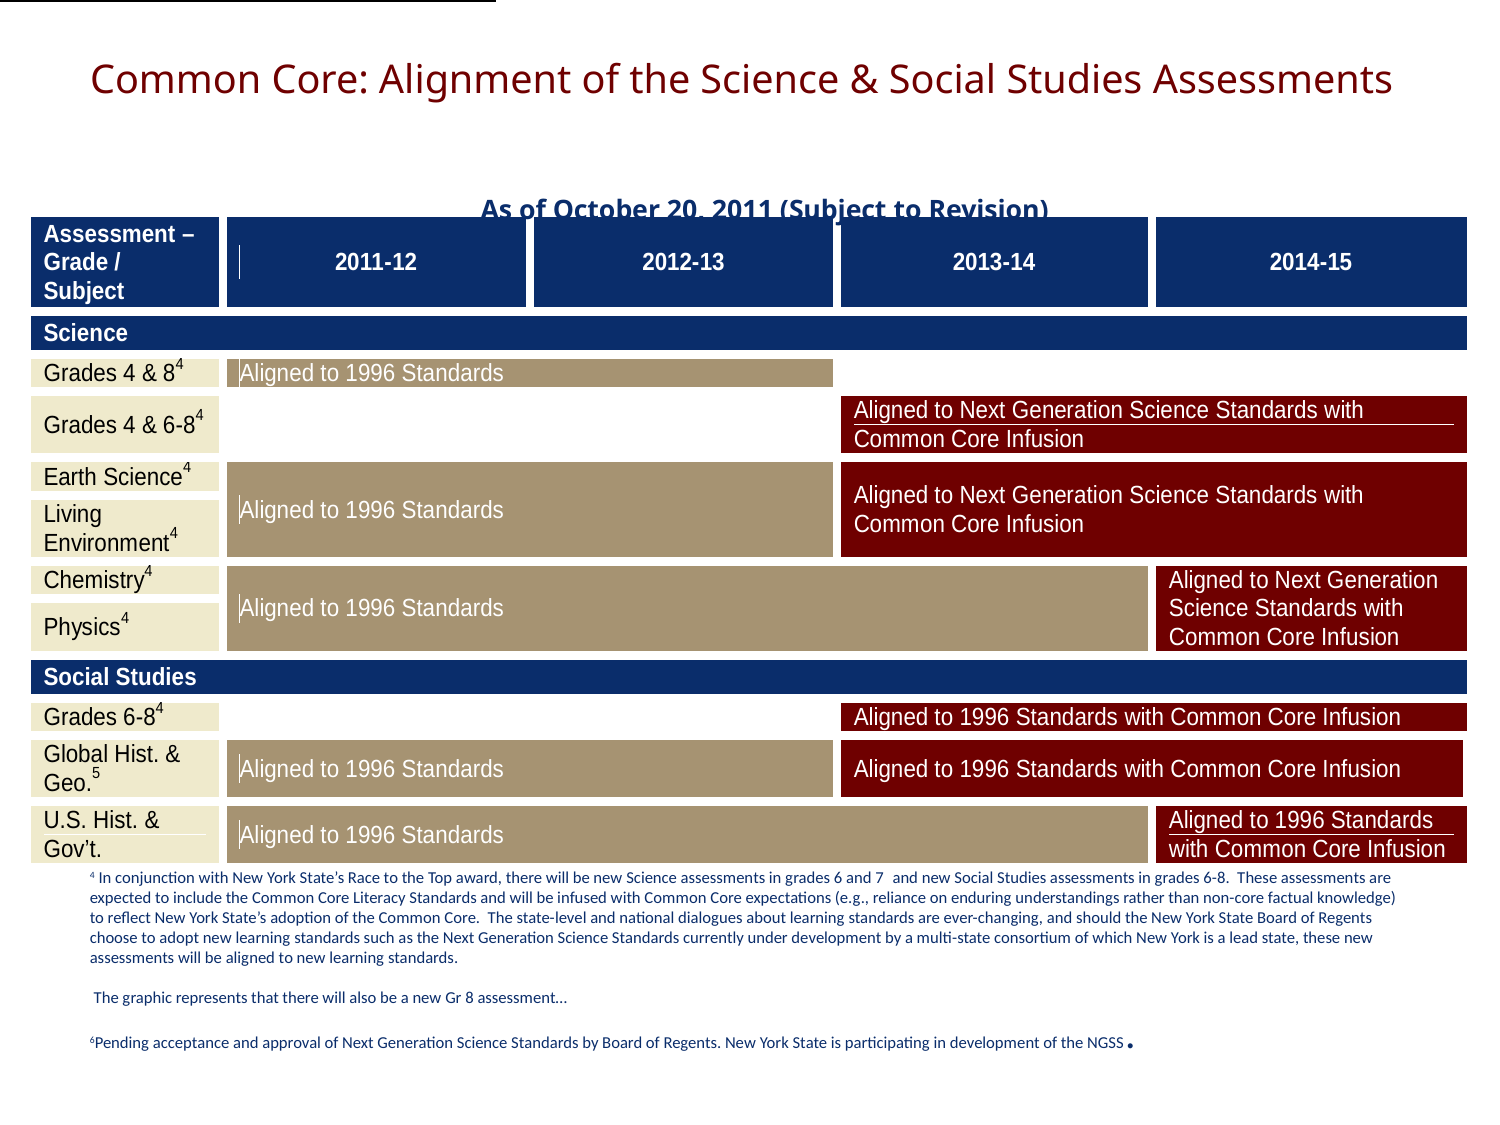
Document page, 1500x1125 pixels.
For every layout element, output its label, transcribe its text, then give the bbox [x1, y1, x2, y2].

text_box As of October 20, 2011 (Subject to Revision) [104, 155, 1425, 206]
text_box 4 In conjunction with New York State’s Race to the Top award, there will be new Science assessments in grades 6 and 7 and new Social Studies assessments in grades 6-8. These assessments are expected to include the Common Core Literacy Standards and will be infused with Common Core expectations (e.g., reliance on enduring understandings rather than non-core factual knowledge) to reflect New York State’s adoption of the Common Core. The state-level and national dialogues about learning standards are ever-changing, and should the New York State Board of Regents choose to adopt new learning standards such as the Next Generation Science Standards currently under development by a multi-state consortium of which New York is a lead state, these new assessments will be aligned to new learning standards. The graphic represents that there will also be a new Gr 8 assessment… 6Pending acceptance and approval of Next Generation Science Standards by Board of Regents. New York State is participating in development of the NGSS. [74, 916, 1425, 1064]
title Common Core: Alignment of the Science & Social Studies Assessments [75, 45, 1425, 112]
picture [0, 207, 1500, 907]
